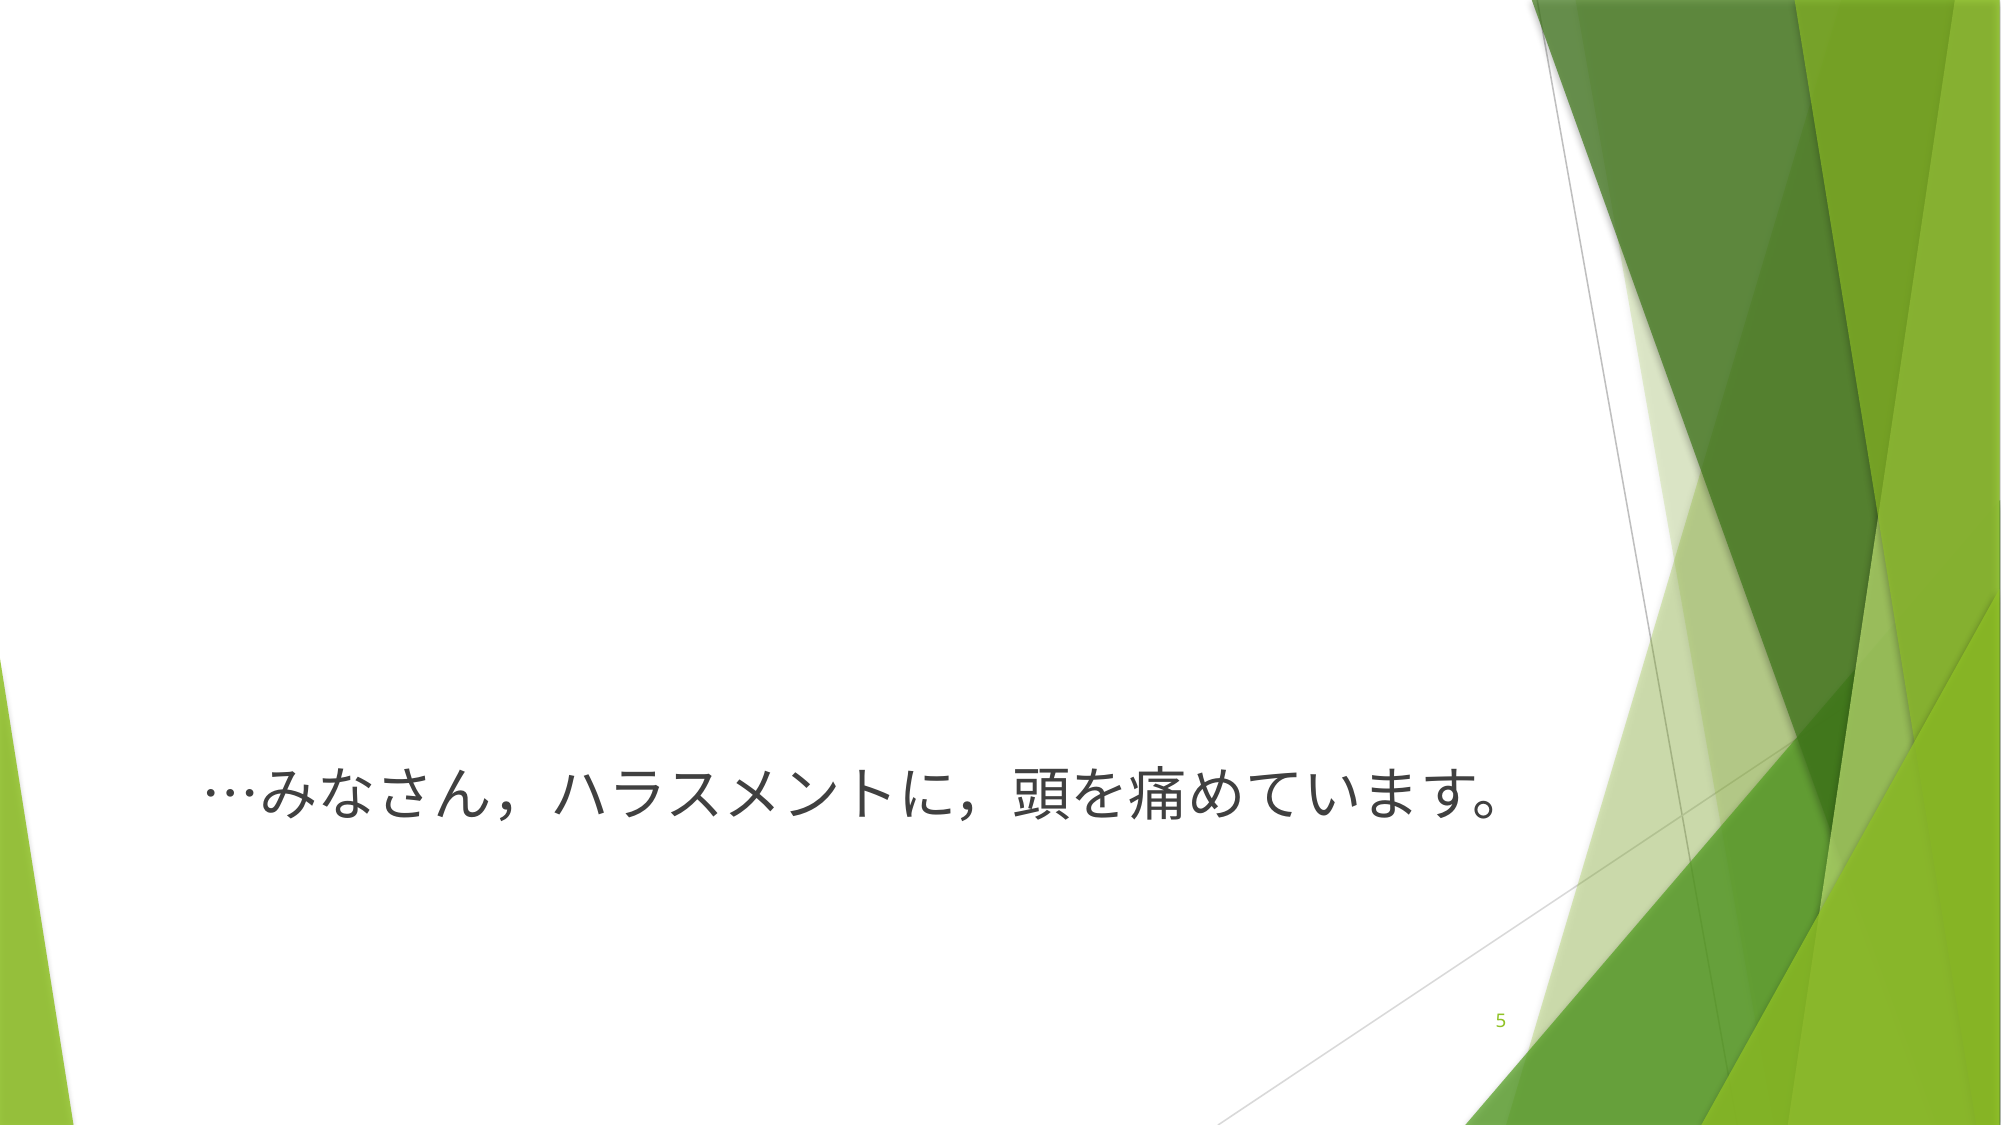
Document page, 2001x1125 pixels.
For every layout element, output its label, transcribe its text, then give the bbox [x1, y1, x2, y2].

slide_number 5 [1409, 991, 1522, 1051]
list …みなさん，ハラスメントに，頭を痛めています。 [111, 354, 1660, 992]
